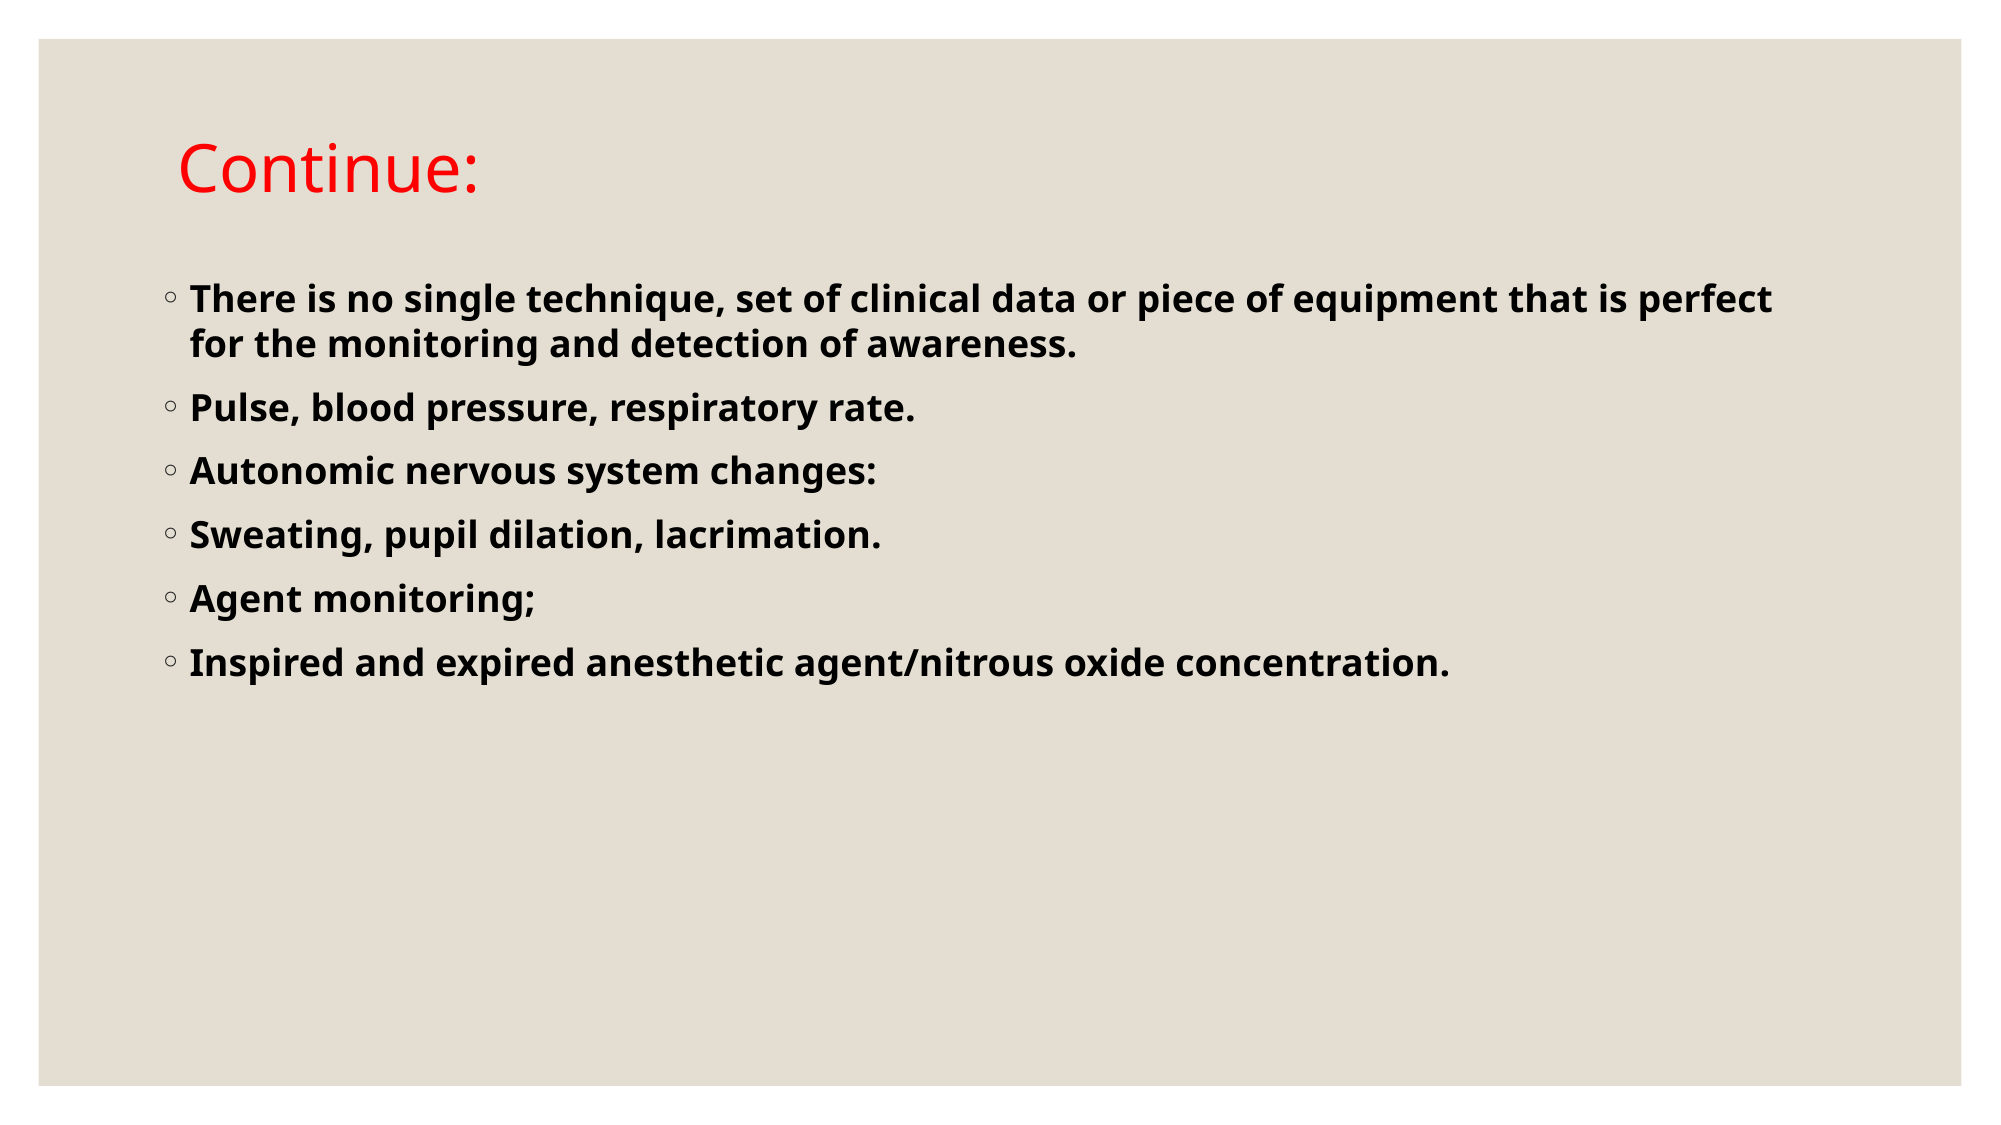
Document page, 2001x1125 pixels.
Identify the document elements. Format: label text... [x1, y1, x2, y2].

title Continue: [162, 57, 1812, 283]
list There is no single technique, set of clinical data or piece of equipment that is perfect for the monitoring and detection of awareness. Pulse, blood pressure, respiratory rate. Autonomic nervous system changes: Sweating, pupil dilation, lacrimation. Agent monitoring; Inspired and expired anesthetic agent/nitrous oxide concentration. [144, 203, 1795, 1042]
